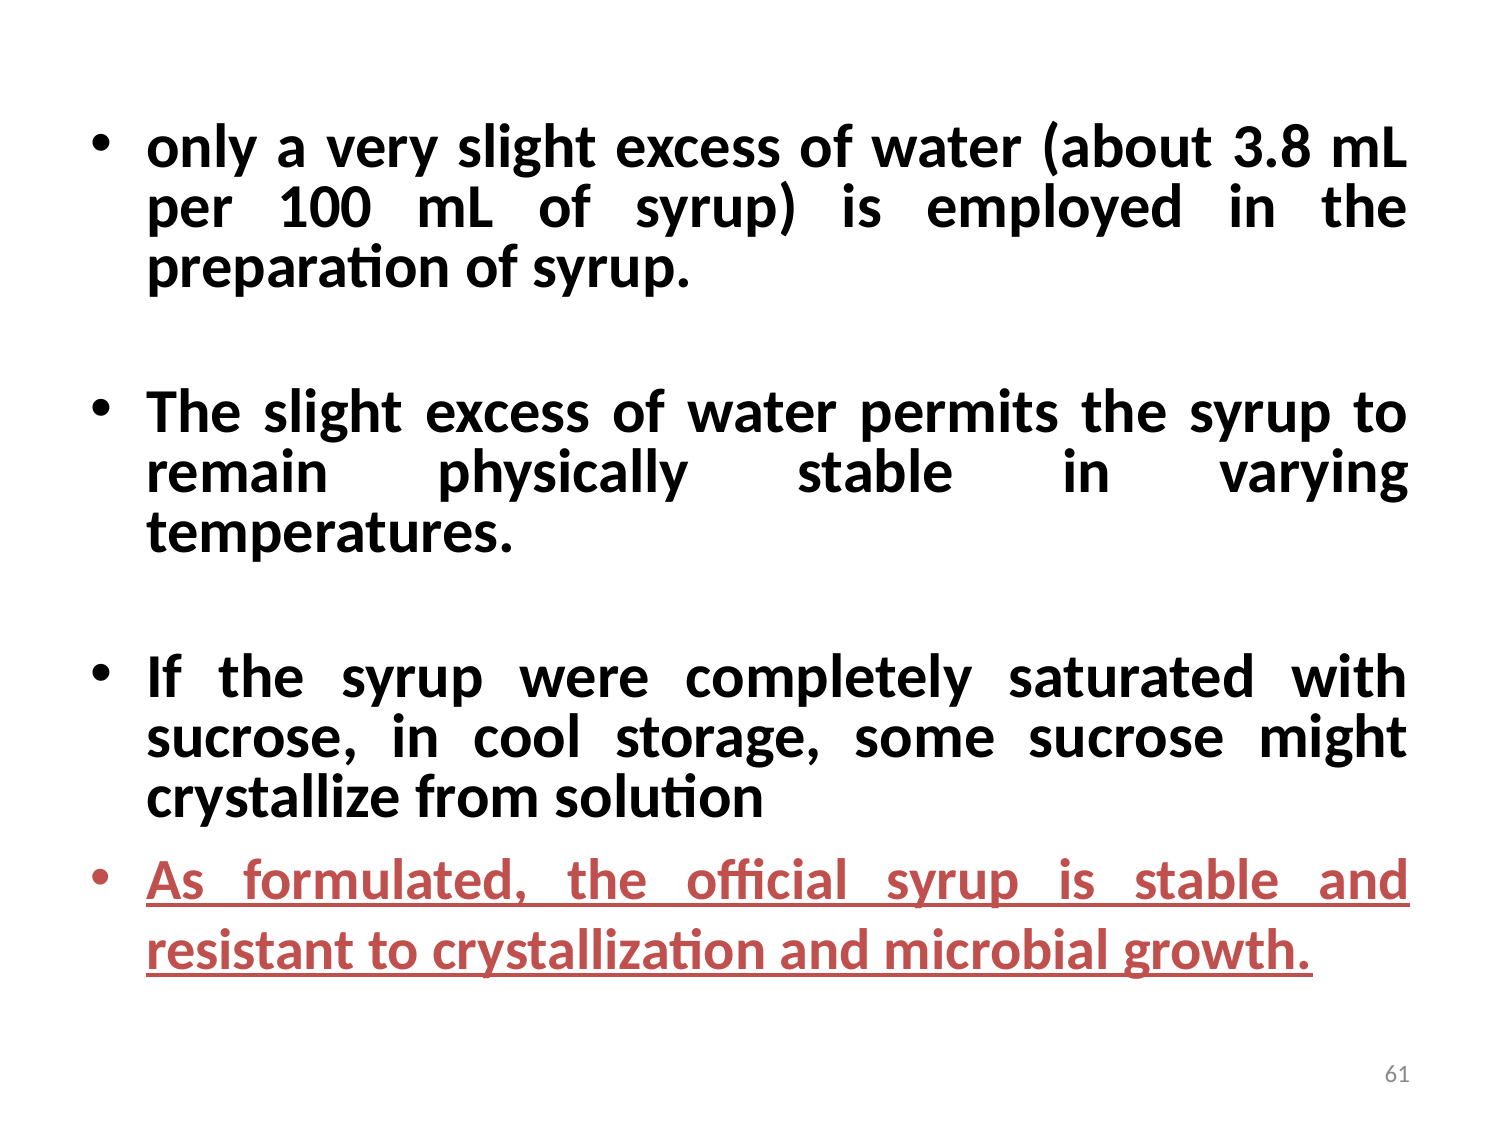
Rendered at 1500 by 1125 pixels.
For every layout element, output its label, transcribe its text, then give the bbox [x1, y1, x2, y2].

list only a very slight excess of water (about 3.8 mL per 100 mL of syrup) is employed in the preparation of syrup. The slight excess of water permits the syrup to remain physically stable in varying temperatures. If the syrup were completely saturated with sucrose, in cool storage, some sucrose might crystallize from solution As formulated, the official syrup is stable and resistant to crystallization and microbial growth. [74, 112, 1426, 856]
slide_number 61 [1074, 1042, 1425, 1103]
